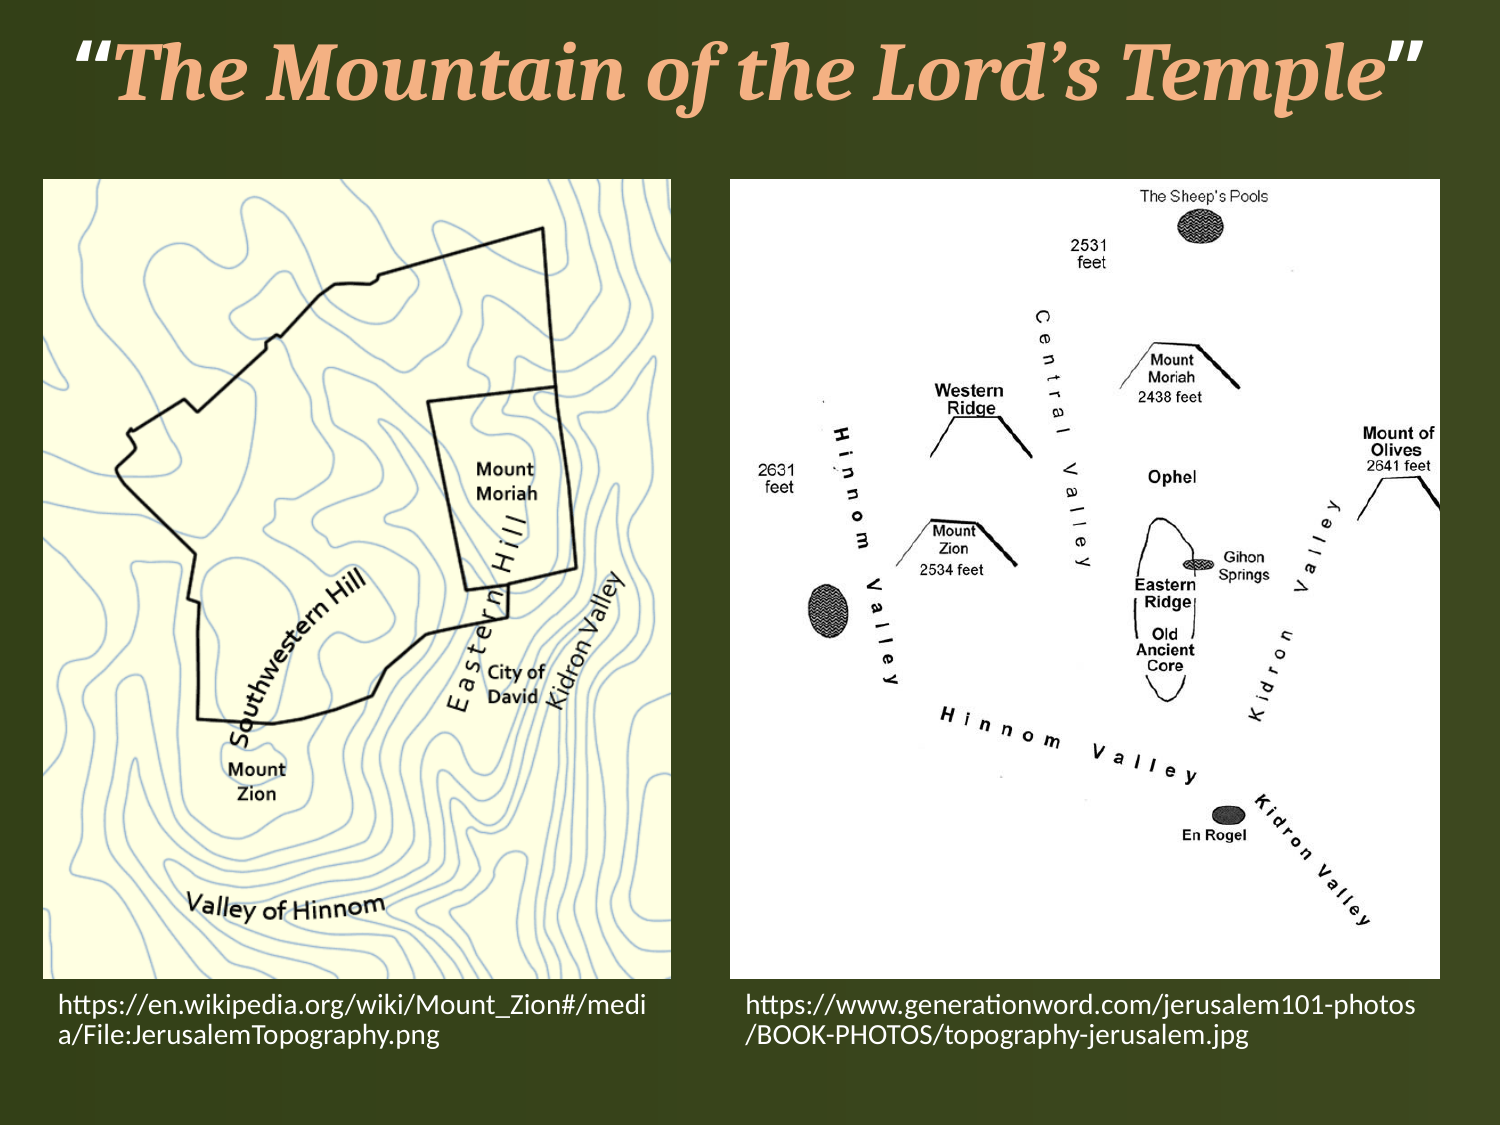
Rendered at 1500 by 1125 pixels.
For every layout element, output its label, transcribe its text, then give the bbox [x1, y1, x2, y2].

text_box https://en.wikipedia.org/wiki/Mount_Zion#/media/File:JerusalemTopography.png [43, 979, 671, 1064]
text_box https://www.generationword.com/jerusalem101-photos/BOOK-PHOTOS/topography-jerusalem.jpg [730, 979, 1440, 1064]
picture [730, 179, 1440, 979]
title “The Mountain of the Lord’s Temple” [0, 0, 1500, 147]
picture [43, 179, 671, 979]
